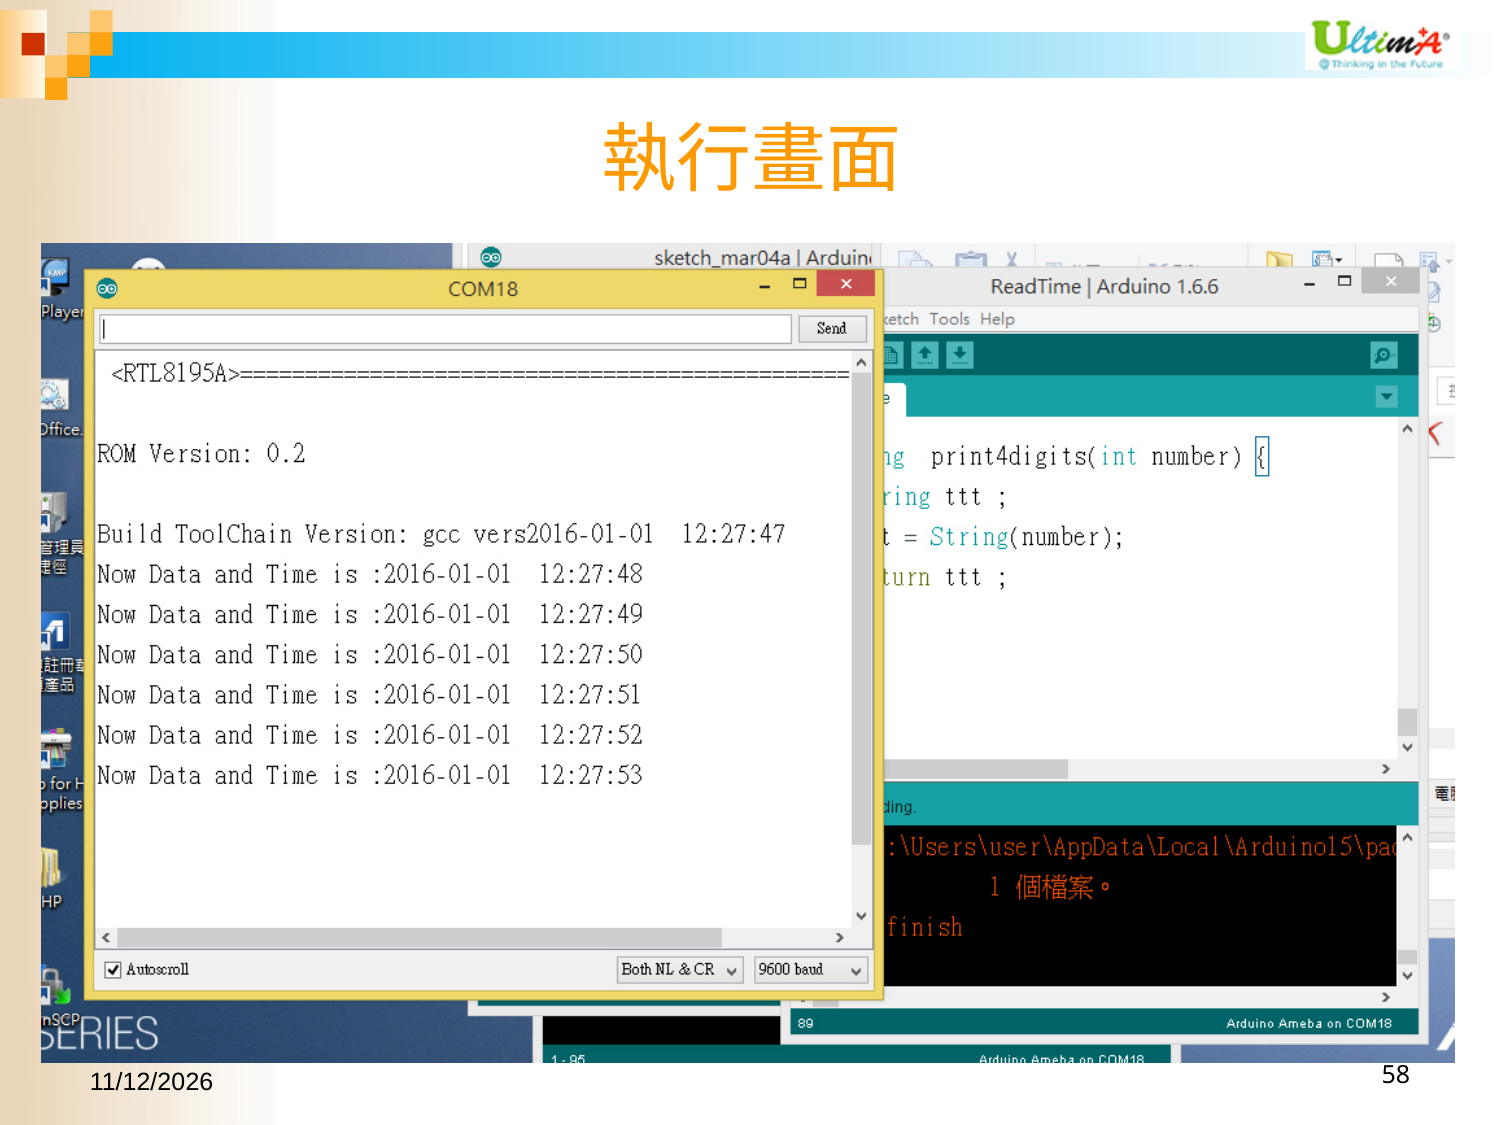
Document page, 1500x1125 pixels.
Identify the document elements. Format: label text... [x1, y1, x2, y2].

text_box 58 [1074, 1072, 1425, 1100]
picture [41, 243, 1455, 1063]
picture [1305, 19, 1459, 70]
text_box 2017/4/19 [75, 1072, 425, 1103]
title 執行畫面 [76, 42, 1427, 241]
